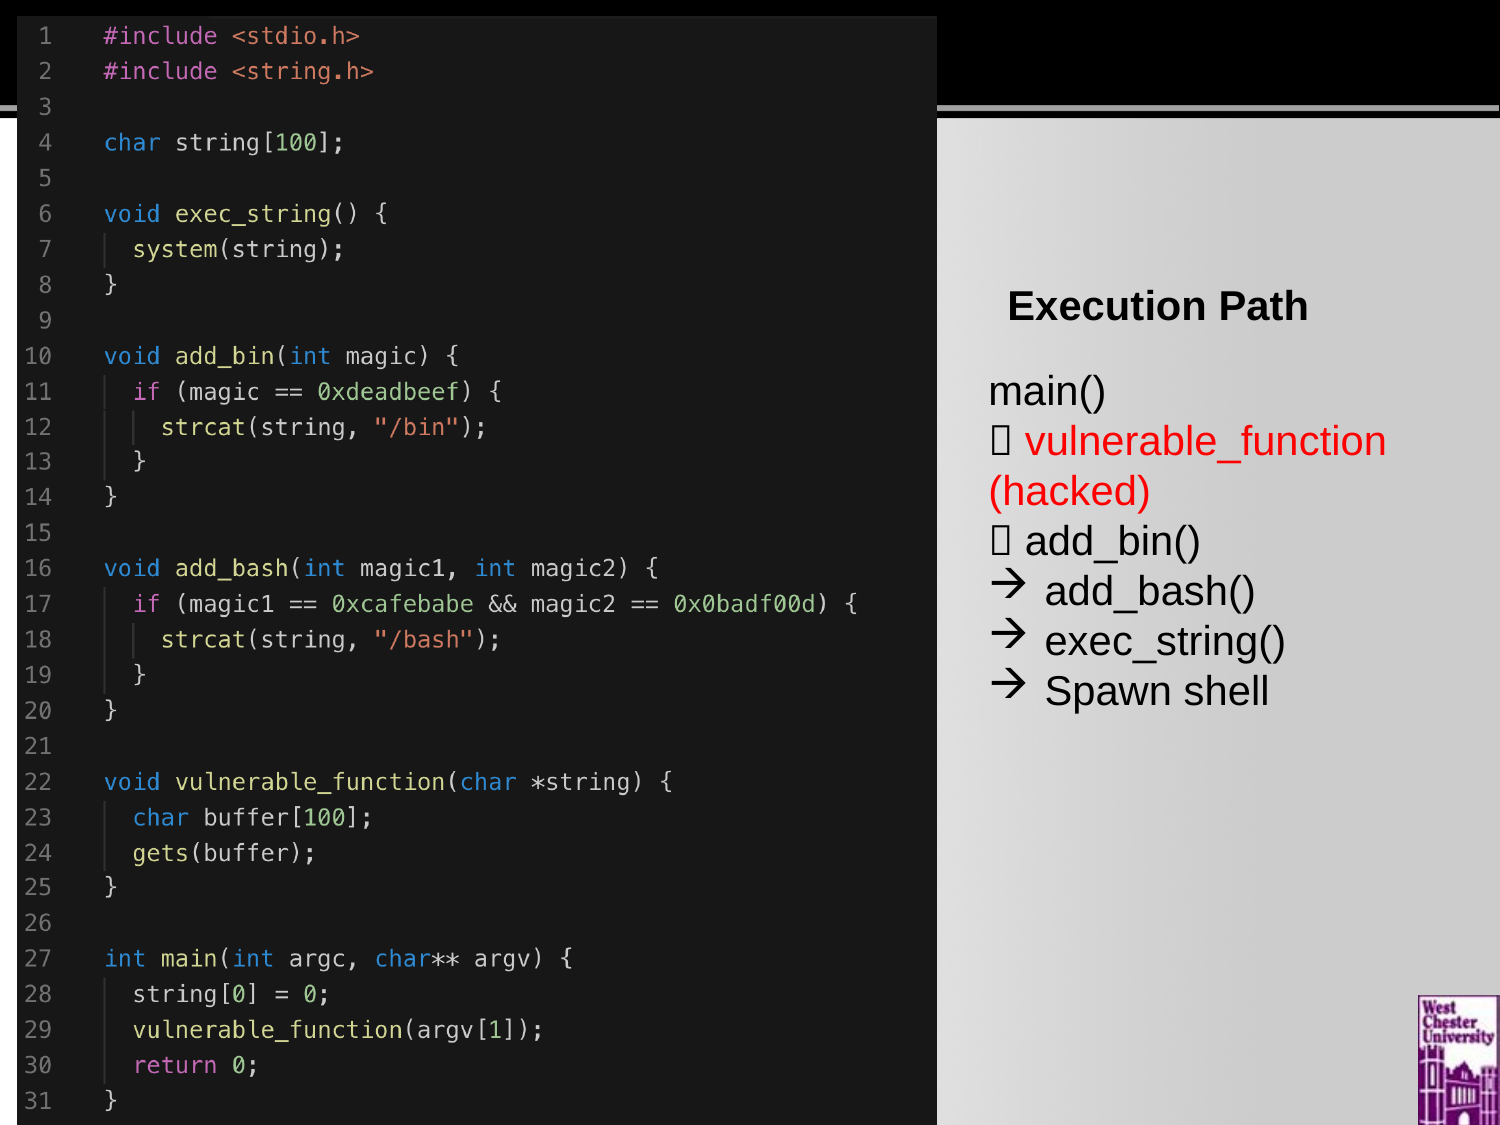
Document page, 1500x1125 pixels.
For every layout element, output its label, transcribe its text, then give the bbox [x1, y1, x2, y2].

text_box Execution Path [992, 271, 1324, 337]
text_box main()  vulnerable_function (hacked)  add_bin() add_bash() exec_string() Spawn shell [973, 356, 1500, 722]
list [16, 16, 937, 1125]
picture [0, 0, 1500, 1125]
